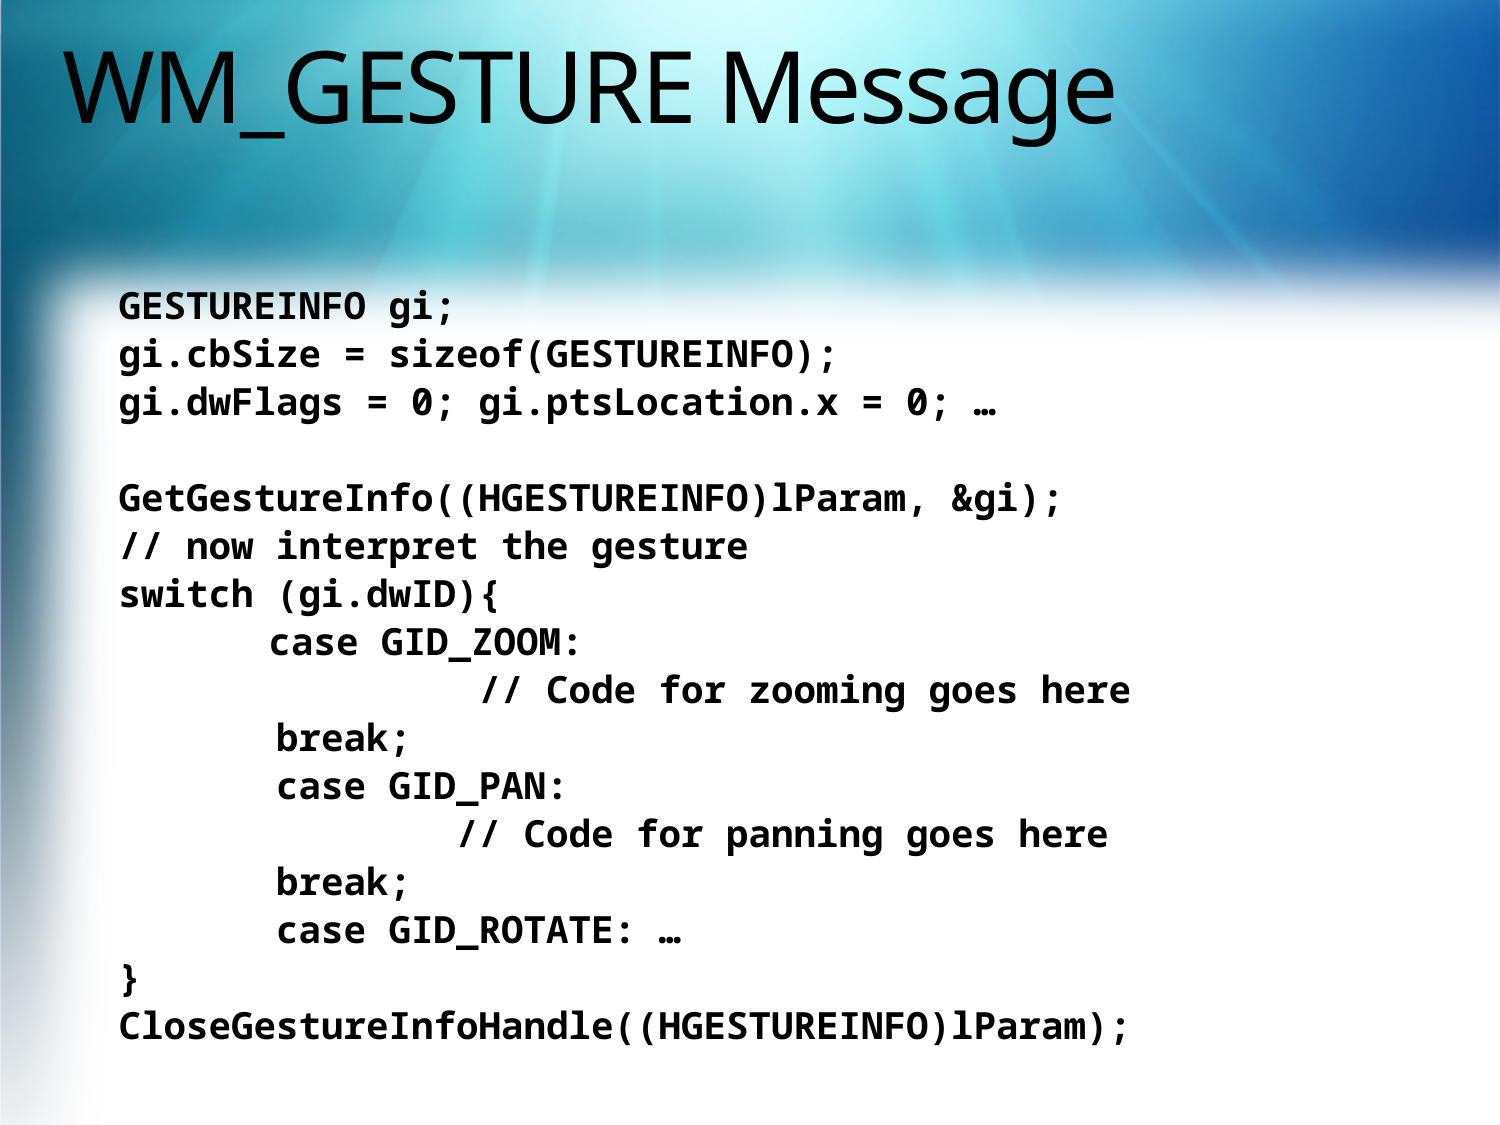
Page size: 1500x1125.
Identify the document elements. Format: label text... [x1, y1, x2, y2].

title WM_GESTURE Message [62, 37, 1438, 147]
picture [0, 0, 1500, 1125]
list GESTUREINFO gi; gi.cbSize = sizeof(GESTUREINFO); gi.dwFlags = 0; gi.ptsLocation.x = 0; … GetGestureInfo((HGESTUREINFO)lParam, &gi); // now interpret the gesture switch (gi.dwID){ case GID_ZOOM: // Code for zooming goes here break; case GID_PAN: // Code for panning goes here break; case GID_ROTATE: … } CloseGestureInfoHandle((HGESTUREINFO)lParam); [118, 287, 1438, 1079]
